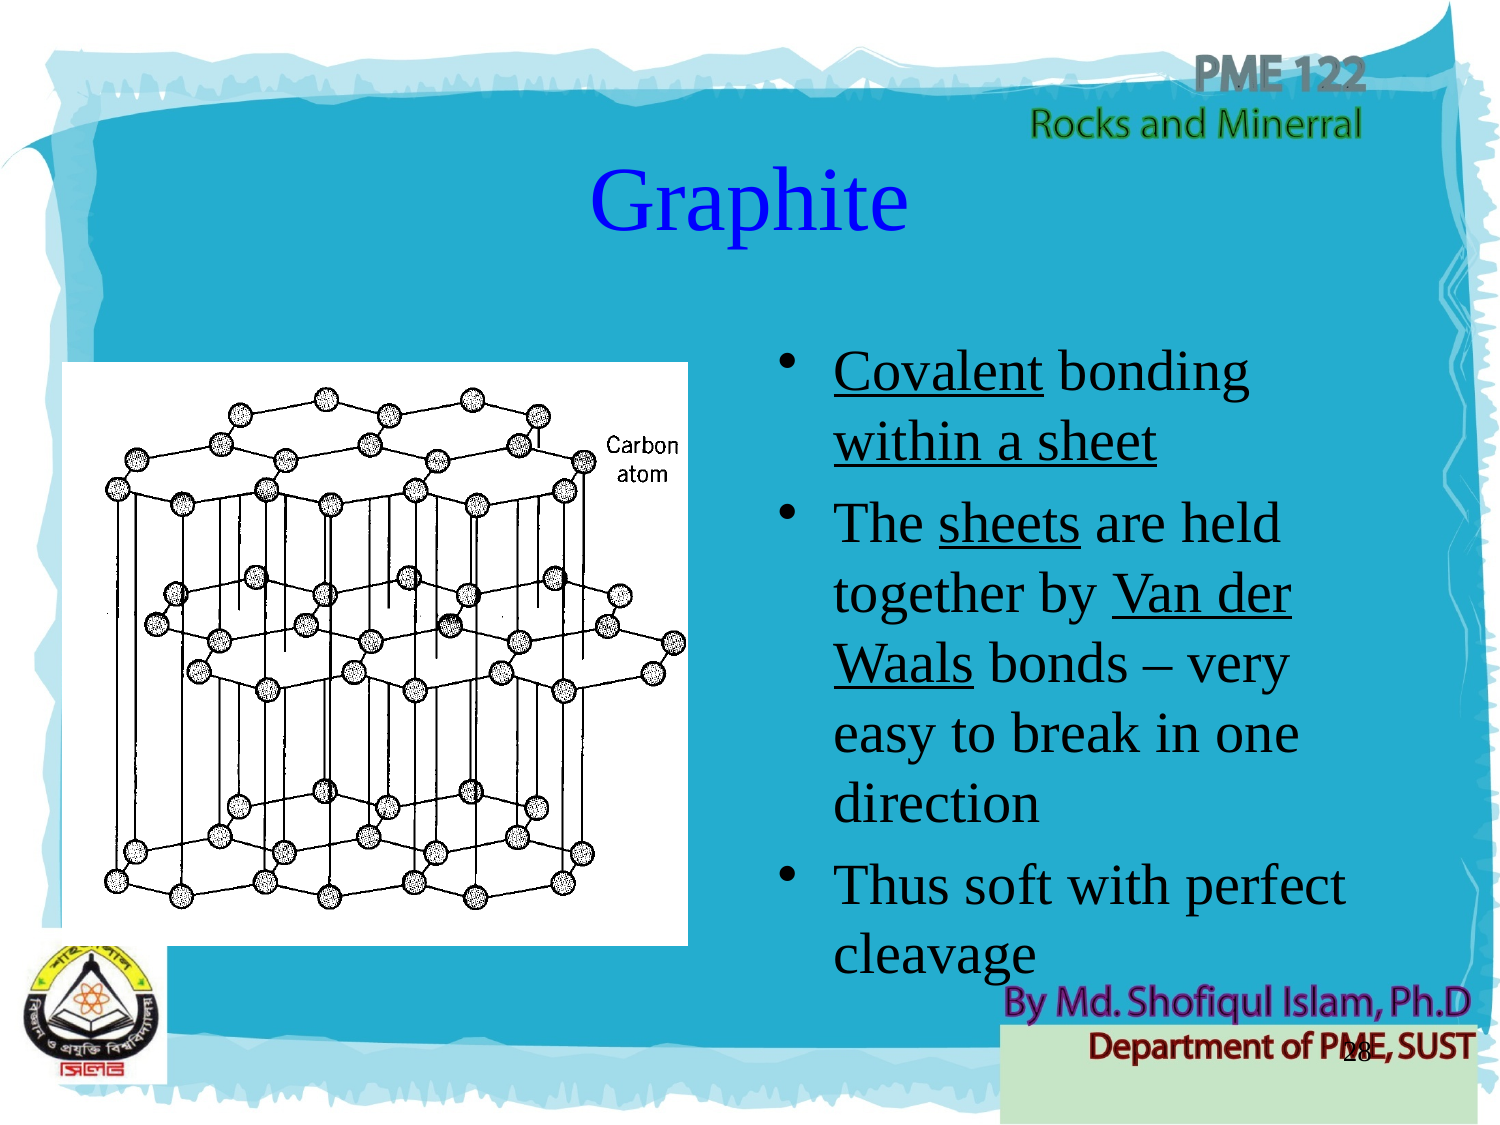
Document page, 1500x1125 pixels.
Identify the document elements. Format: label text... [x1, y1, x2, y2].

picture [0, 0, 1500, 1125]
slide_number 28 [1074, 1024, 1388, 1101]
list Covalent bonding within a sheet The sheets are held together by Van der Waals bonds – very easy to break in one direction Thus soft with perfect cleavage [762, 324, 1388, 1001]
title Graphite [112, 99, 1388, 288]
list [62, 362, 688, 946]
